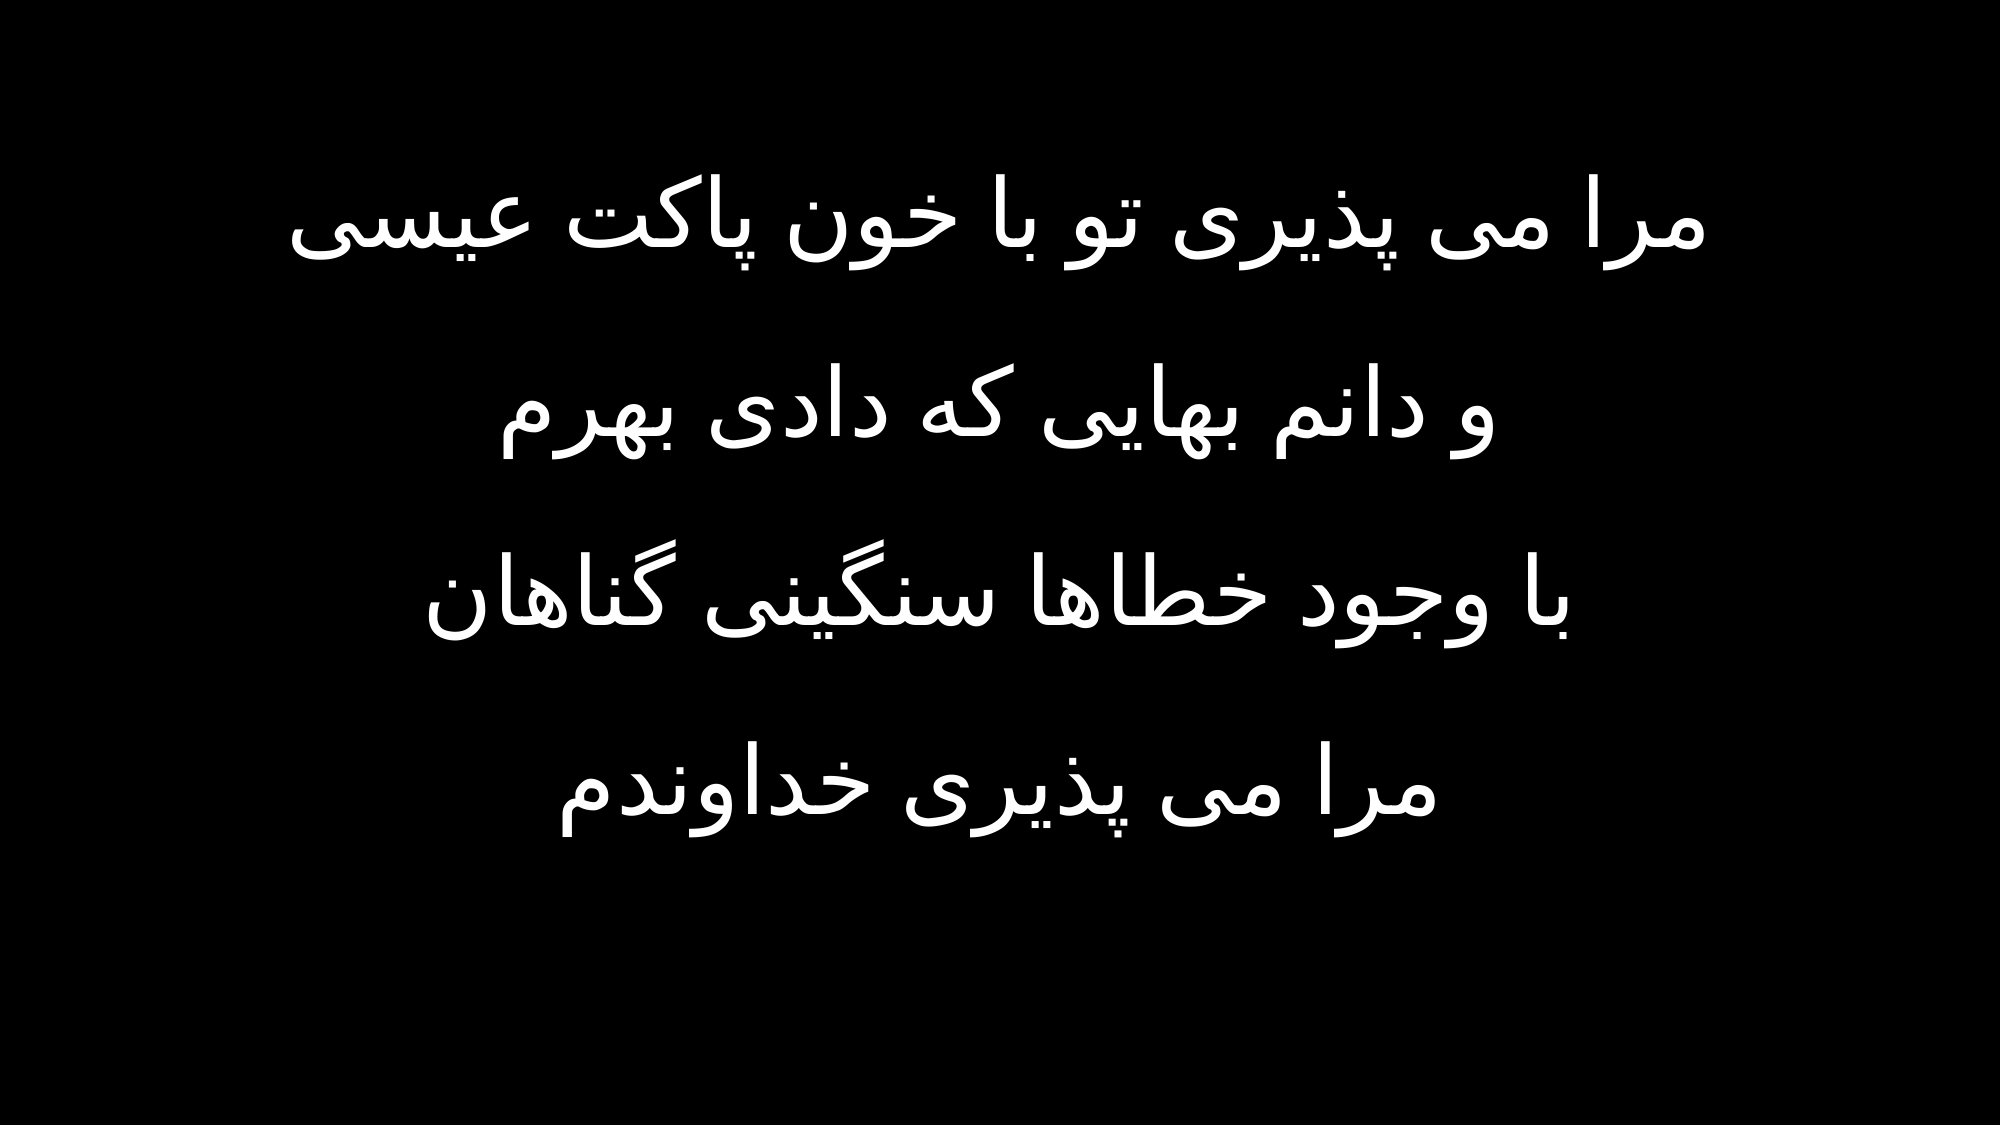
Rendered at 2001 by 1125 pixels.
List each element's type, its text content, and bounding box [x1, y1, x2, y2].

text_box مرا می پذیری تو با خون پاکت عیسی و دانم بهایی که دادی بهرم با وجود خطاها سنگینی گناهان مرا می پذیری خداوندم [0, 0, 2000, 1125]
